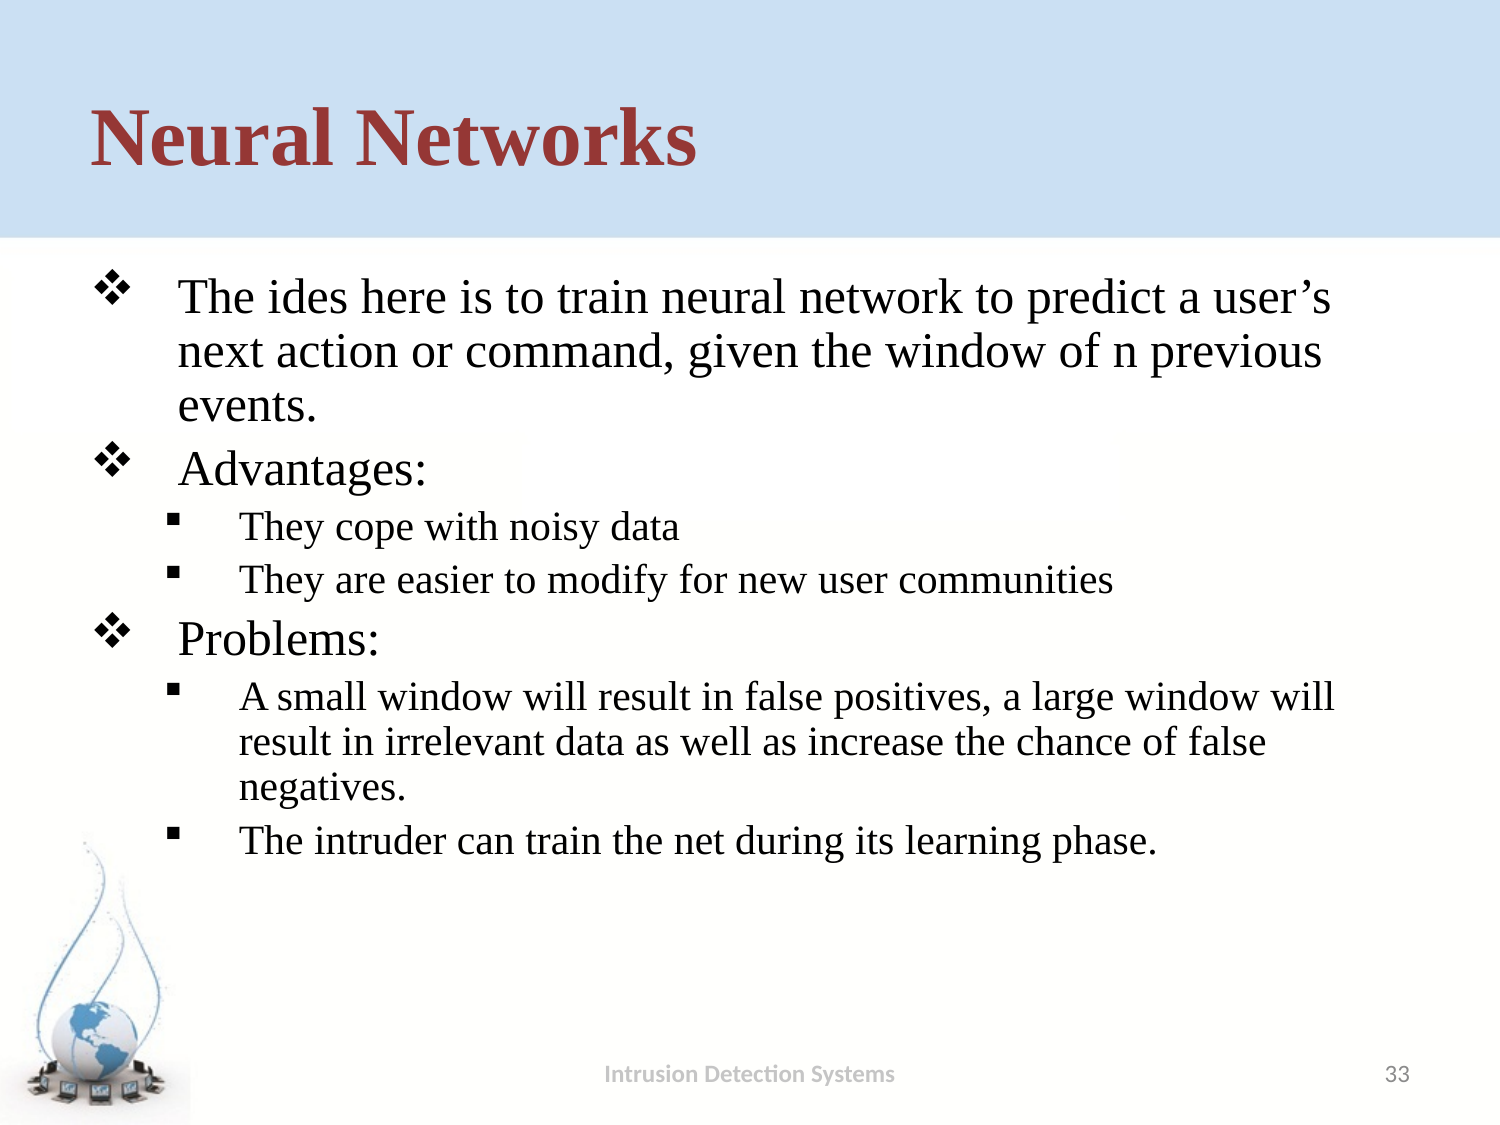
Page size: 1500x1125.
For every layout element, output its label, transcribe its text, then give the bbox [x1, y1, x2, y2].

title Neural Networks [75, 45, 1425, 233]
slide_number 33 [1074, 1042, 1425, 1103]
list The ides here is to train neural network to predict a user’s next action or command, given the window of n previous events. Advantages: They cope with noisy data They are easier to modify for new user communities Problems: A small window will result in false positives, a large window will result in irrelevant data as well as increase the chance of false negatives. The intruder can train the net during its learning phase. [75, 262, 1425, 1005]
picture [0, 0, 1500, 1125]
footer Intrusion Detection Systems [512, 1042, 988, 1103]
